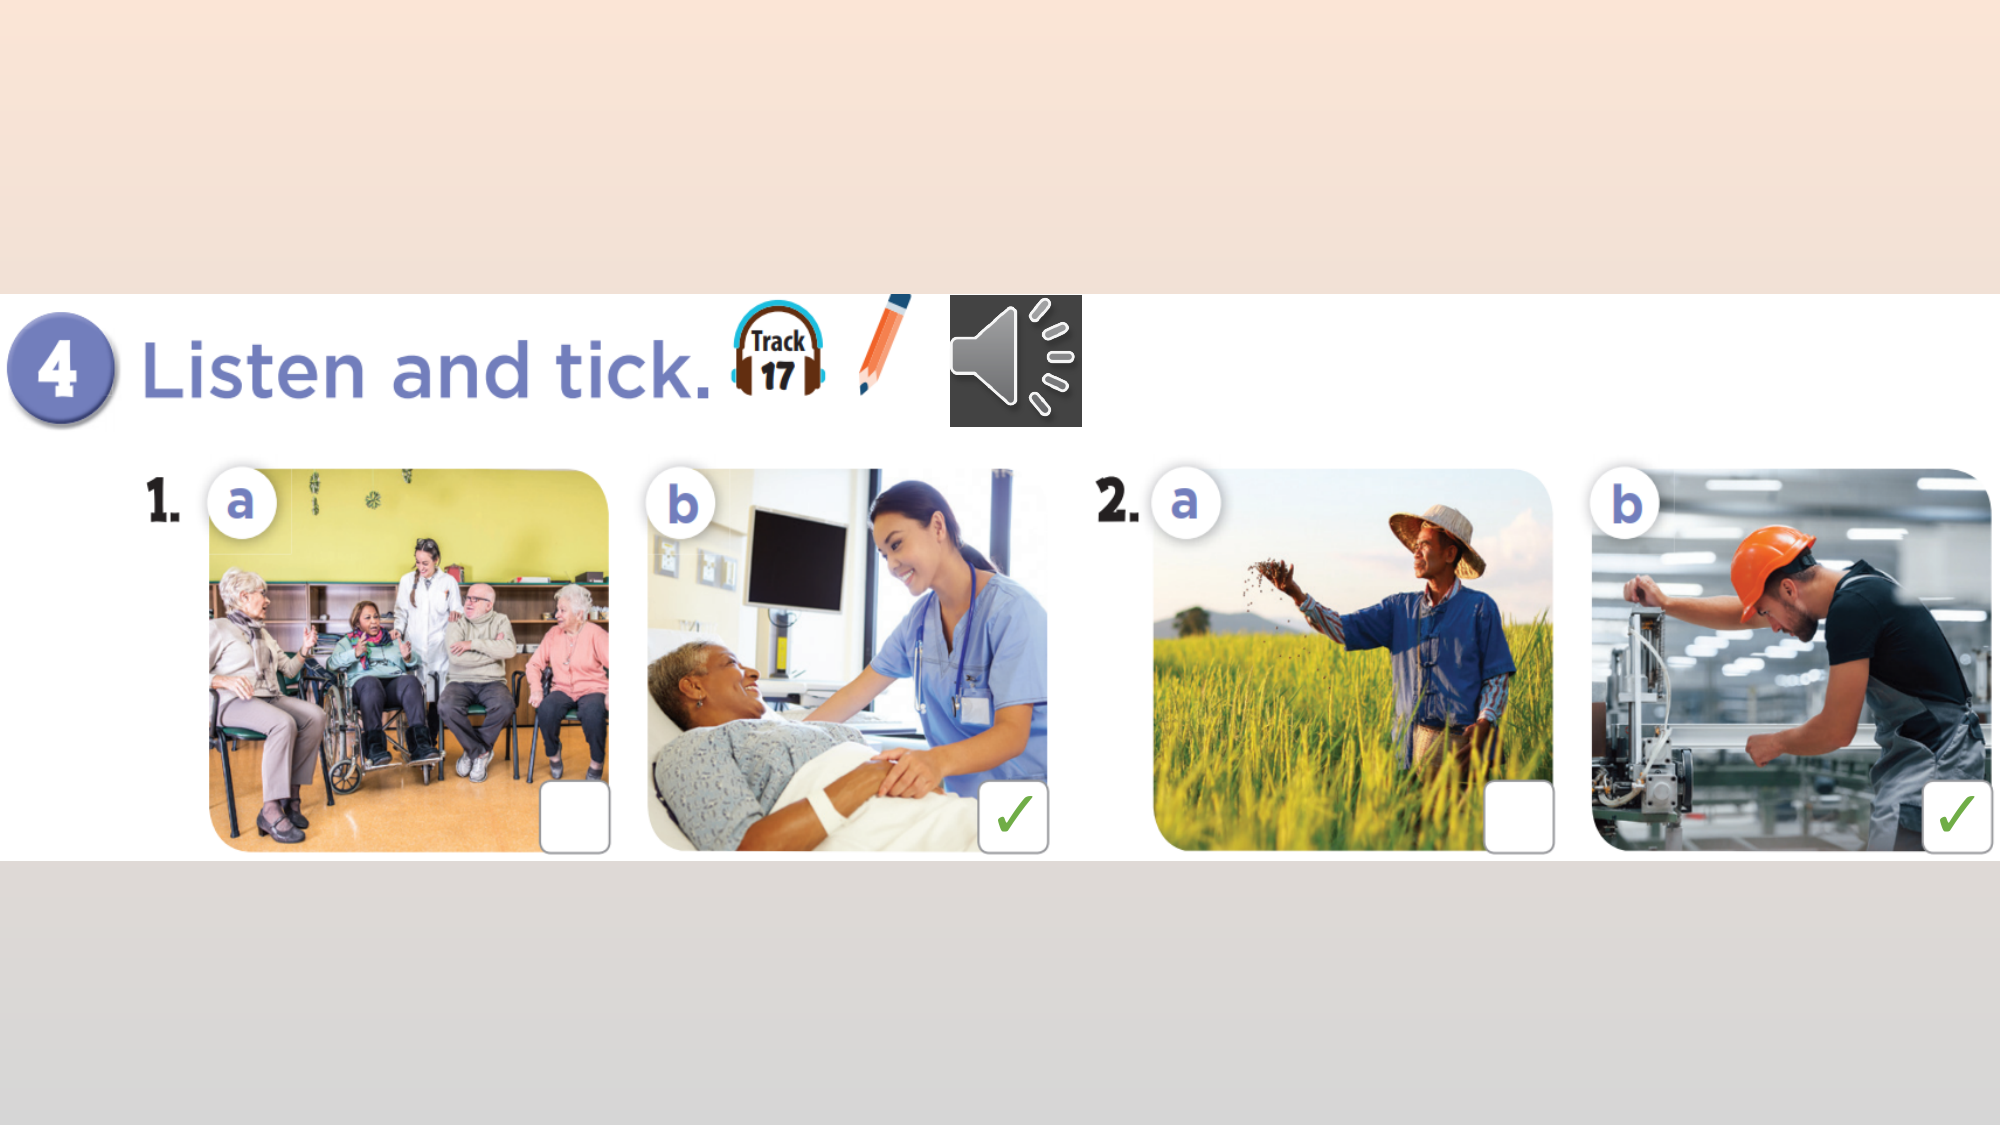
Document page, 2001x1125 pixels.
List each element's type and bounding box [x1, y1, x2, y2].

picture [0, 294, 2000, 861]
